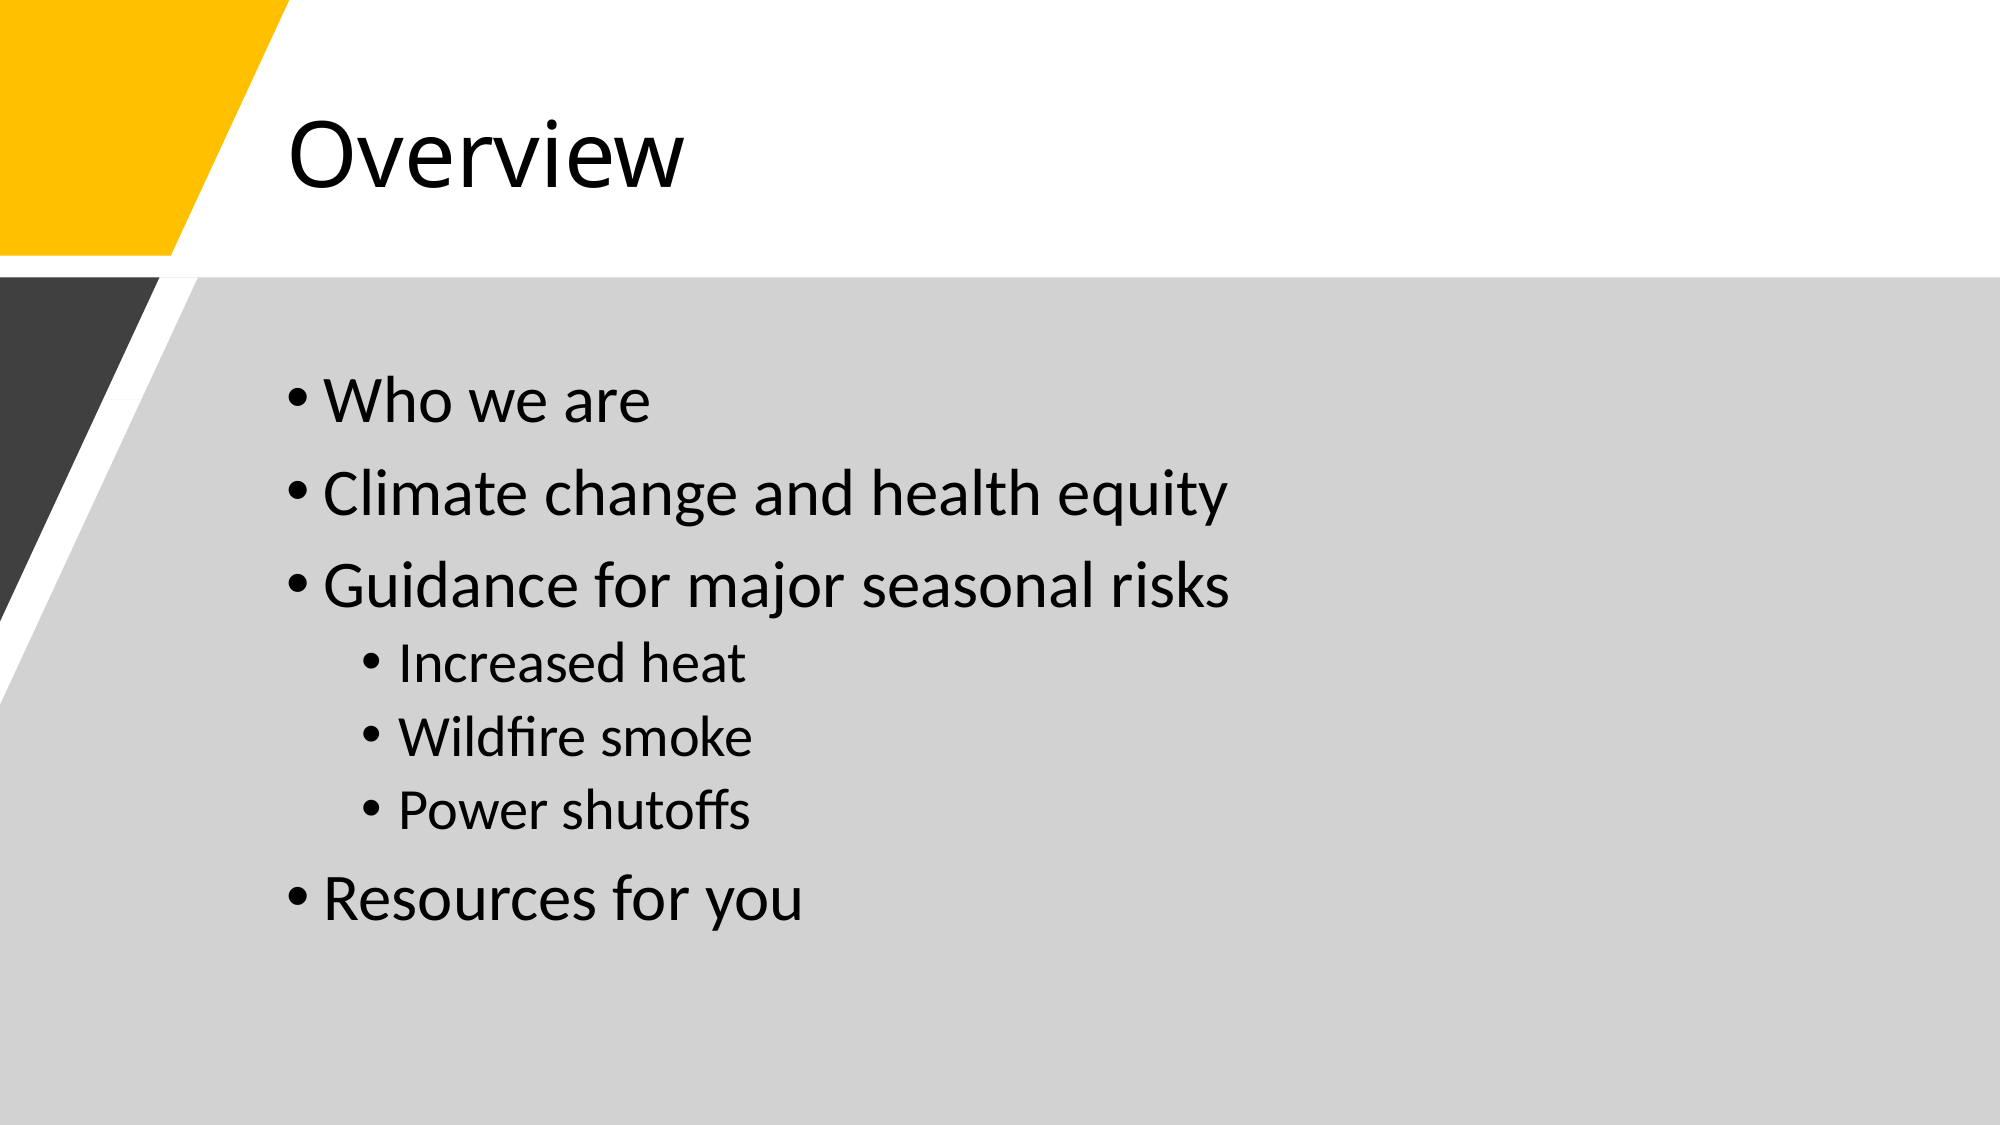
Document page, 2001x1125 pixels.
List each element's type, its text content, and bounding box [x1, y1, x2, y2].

text_box [0, 276, 162, 622]
title Overview [271, 60, 1808, 255]
text_box [0, 276, 2000, 1125]
list Who we are Climate change and health equity Guidance for major seasonal risks Increased heat Wildfire smoke Power shutoffs Resources for you [271, 356, 1808, 1020]
text_box [0, 0, 291, 257]
